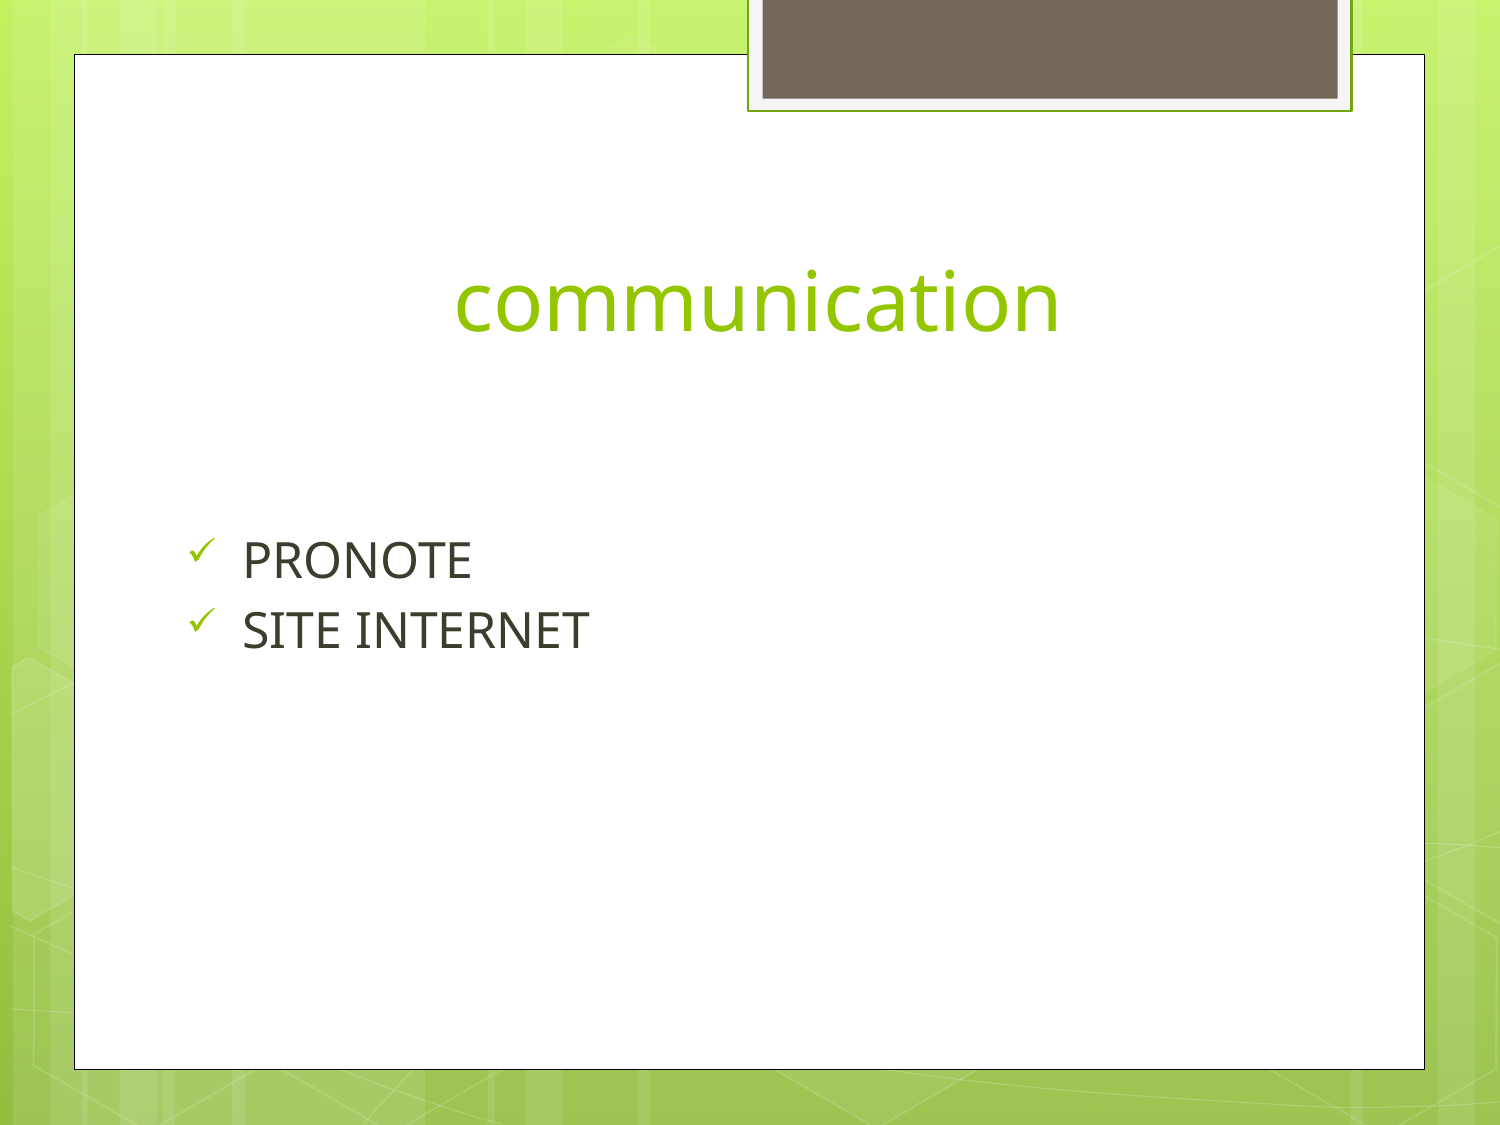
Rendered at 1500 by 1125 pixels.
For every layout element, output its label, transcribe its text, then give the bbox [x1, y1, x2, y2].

list PRONOTE SITE INTERNET [171, 381, 1400, 957]
title communication [171, 168, 1324, 357]
